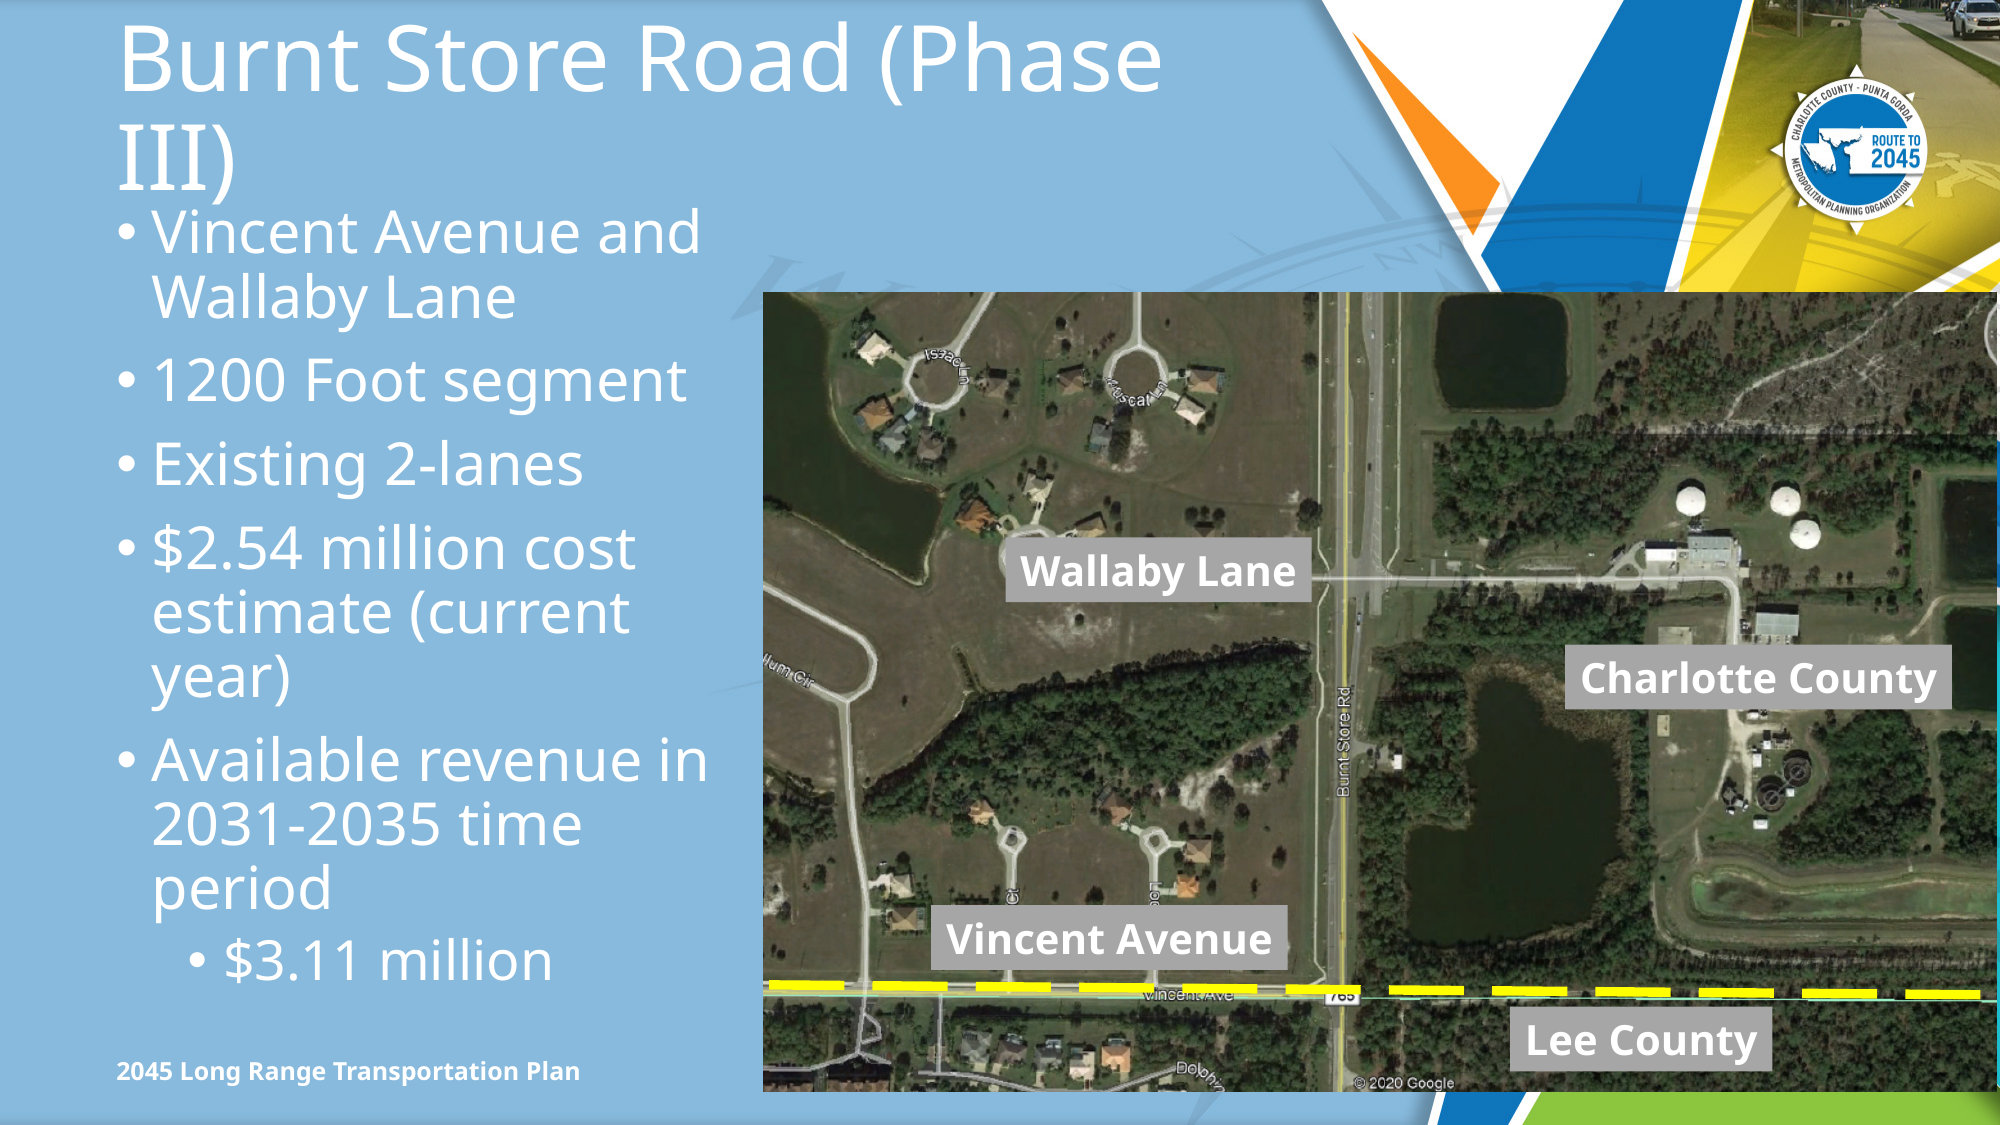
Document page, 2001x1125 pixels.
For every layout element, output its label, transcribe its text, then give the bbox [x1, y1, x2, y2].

title Burnt Store Road (Phase III) [101, 0, 1300, 223]
picture [0, 0, 2000, 1125]
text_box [769, 984, 2000, 995]
footer 2045 Long Range Transportation Plan [101, 1042, 1338, 1103]
list Vincent Avenue and Wallaby Lane 1200 Foot segment Existing 2-lanes $2.54 million cost estimate (current year) Available revenue in 2031-2035 time period $3.11 million [101, 195, 764, 1007]
